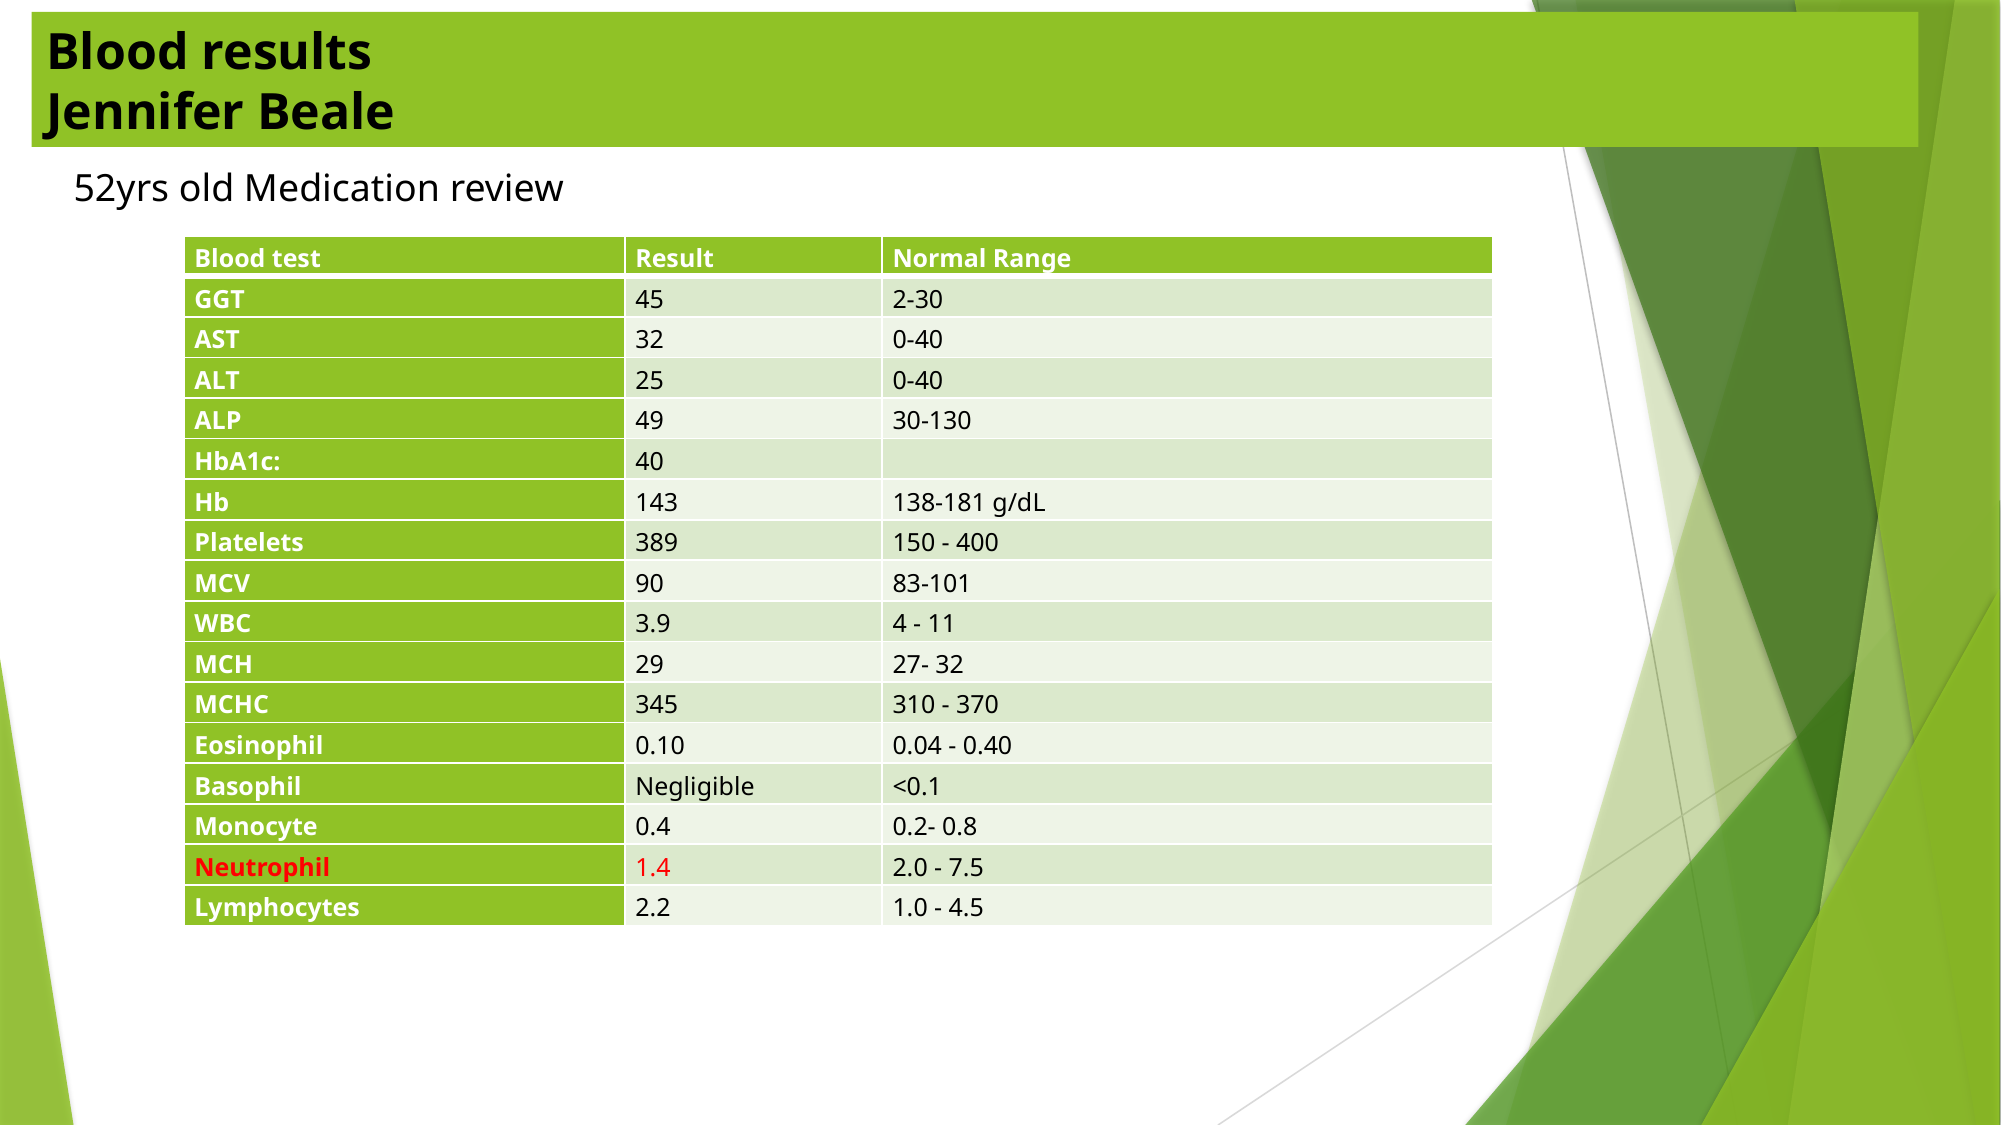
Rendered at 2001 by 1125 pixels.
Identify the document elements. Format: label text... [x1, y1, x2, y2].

table_cell 32 [626, 318, 881, 357]
table_cell 143 [626, 480, 881, 519]
table_cell 0.4 [626, 805, 881, 843]
table_cell Monocyte [185, 805, 624, 843]
table_cell 1.0 - 4.5 [883, 886, 1492, 925]
table_cell MCHC [185, 683, 624, 722]
text_box 52yrs old Medication review [58, 156, 1683, 429]
table_cell ALP [185, 399, 624, 438]
table_cell <0.1 [883, 764, 1492, 803]
table_cell MCH [185, 642, 624, 681]
table_cell HbA1c: [185, 439, 624, 478]
table_cell 4 - 11 [883, 602, 1492, 641]
table_header Result [626, 237, 881, 273]
table_cell 2.2 [626, 886, 881, 925]
table_cell 2.0 - 7.5 [883, 845, 1492, 884]
text_box Blood results Jennifer Beale [31, 11, 1919, 147]
table_cell 1.4 [626, 845, 881, 884]
table_header Blood test [185, 237, 624, 273]
table_cell 389 [626, 521, 881, 559]
table_cell 0.10 [626, 723, 881, 762]
table_header Normal Range [883, 237, 1492, 273]
table_cell 3.9 [626, 602, 881, 641]
table_cell 0-40 [883, 318, 1492, 357]
table_cell Lymphocytes [185, 886, 624, 925]
table_cell 2-30 [883, 279, 1492, 316]
table_cell Neutrophil [185, 845, 624, 884]
table_cell MCV [185, 561, 624, 600]
table_cell Negligible [626, 764, 881, 803]
table_cell ALT [185, 358, 624, 397]
table_cell Hb [185, 480, 624, 519]
table_cell Eosinophil [185, 723, 624, 762]
table_cell 150 - 400 [883, 521, 1492, 559]
table_cell 25 [626, 358, 881, 397]
table_cell 138-181 g/dL [883, 480, 1492, 519]
table_cell 40 [626, 439, 881, 478]
table_cell 45 [626, 279, 881, 316]
table_cell Basophil [185, 764, 624, 803]
table_cell 0-40 [883, 358, 1492, 397]
table_cell 90 [626, 561, 881, 600]
table_cell 30-130 [883, 399, 1492, 438]
table_cell 27- 32 [883, 642, 1492, 681]
table_cell [883, 439, 1492, 478]
table_cell Platelets [185, 521, 624, 559]
table_cell 310 - 370 [883, 683, 1492, 722]
table_cell 345 [626, 683, 881, 722]
table_cell 49 [626, 399, 881, 438]
table_cell 0.04 - 0.40 [883, 723, 1492, 762]
table_cell 29 [626, 642, 881, 681]
table_cell AST [185, 318, 624, 357]
table_cell GGT [185, 279, 624, 316]
table_cell 0.2- 0.8 [883, 805, 1492, 843]
table_cell 83-101 [883, 561, 1492, 600]
table_cell WBC [185, 602, 624, 641]
